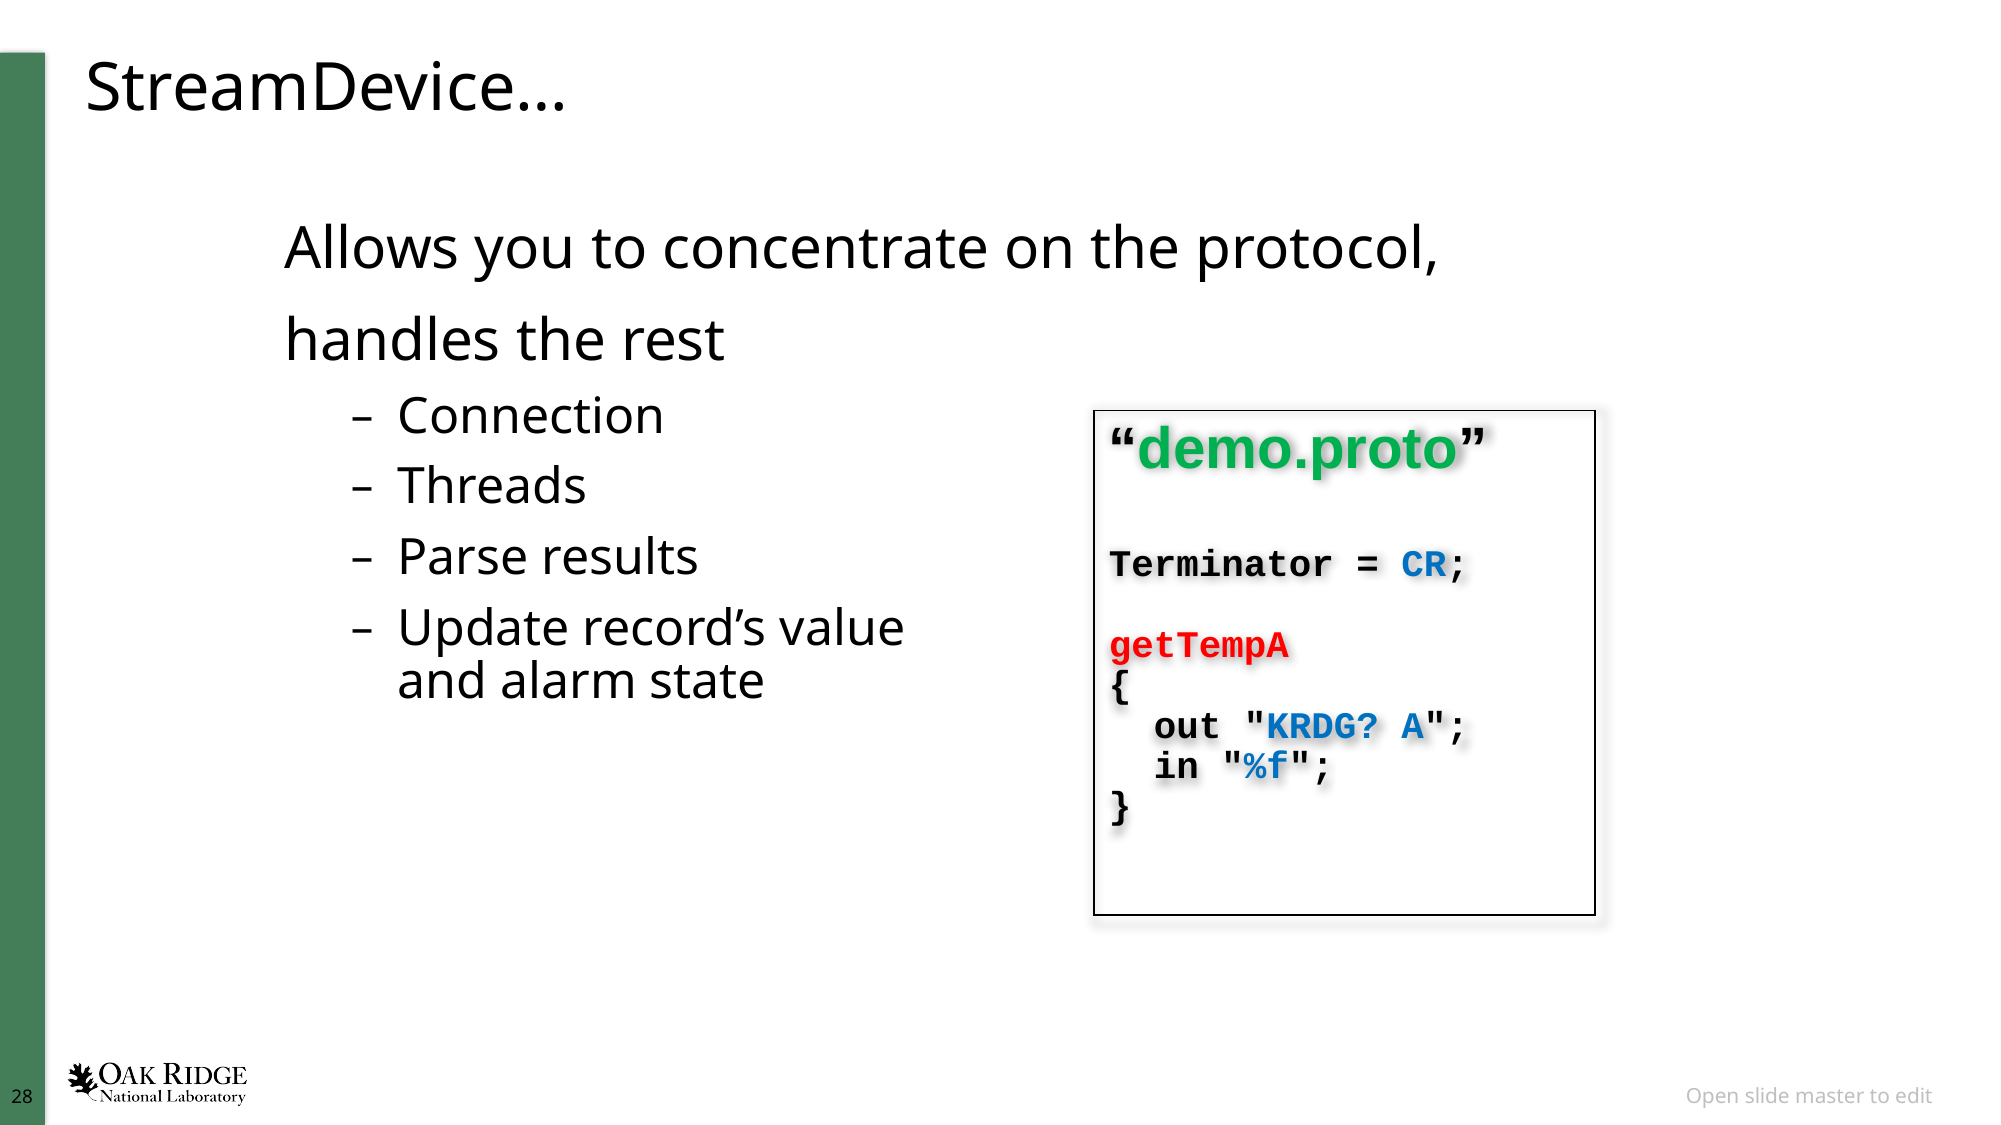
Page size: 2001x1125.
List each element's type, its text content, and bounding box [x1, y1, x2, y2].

text_box “demo.proto” Terminator = CR; getTempA { out "KRDG? A"; in "%f"; } [1093, 410, 1595, 915]
title StreamDevice… [70, 44, 1946, 134]
list Allows you to concentrate on the protocol, handles the rest Connection Threads Parse results Update record’s value and alarm state [269, 210, 1620, 967]
picture [67, 1062, 247, 1106]
